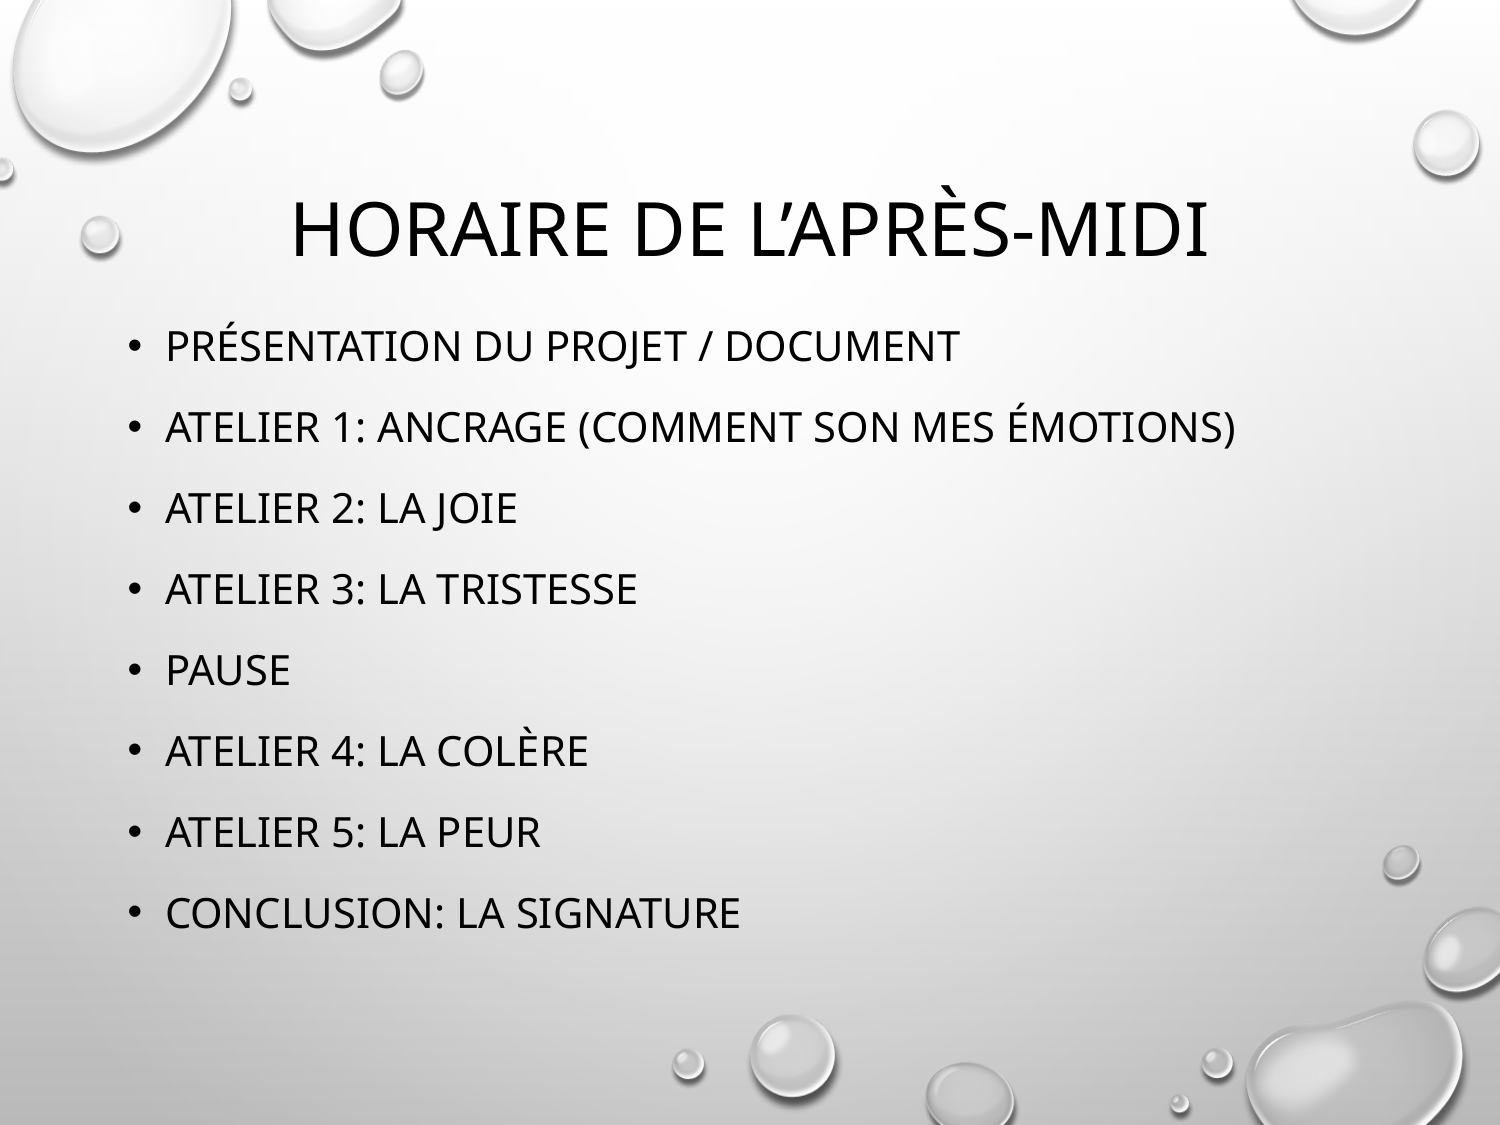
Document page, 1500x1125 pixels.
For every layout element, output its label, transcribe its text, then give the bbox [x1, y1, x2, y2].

picture [0, 0, 1500, 1125]
title Horaire de l’après-midi [112, 101, 1388, 302]
list Présentation du projet / document Atelier 1: Ancrage (comment son mes émotions) Atelier 2: la joie Atelier 3: la tristesse Pause Atelier 4: la colère Atelier 5: la peur Conclusion: la signature [112, 302, 1388, 965]
